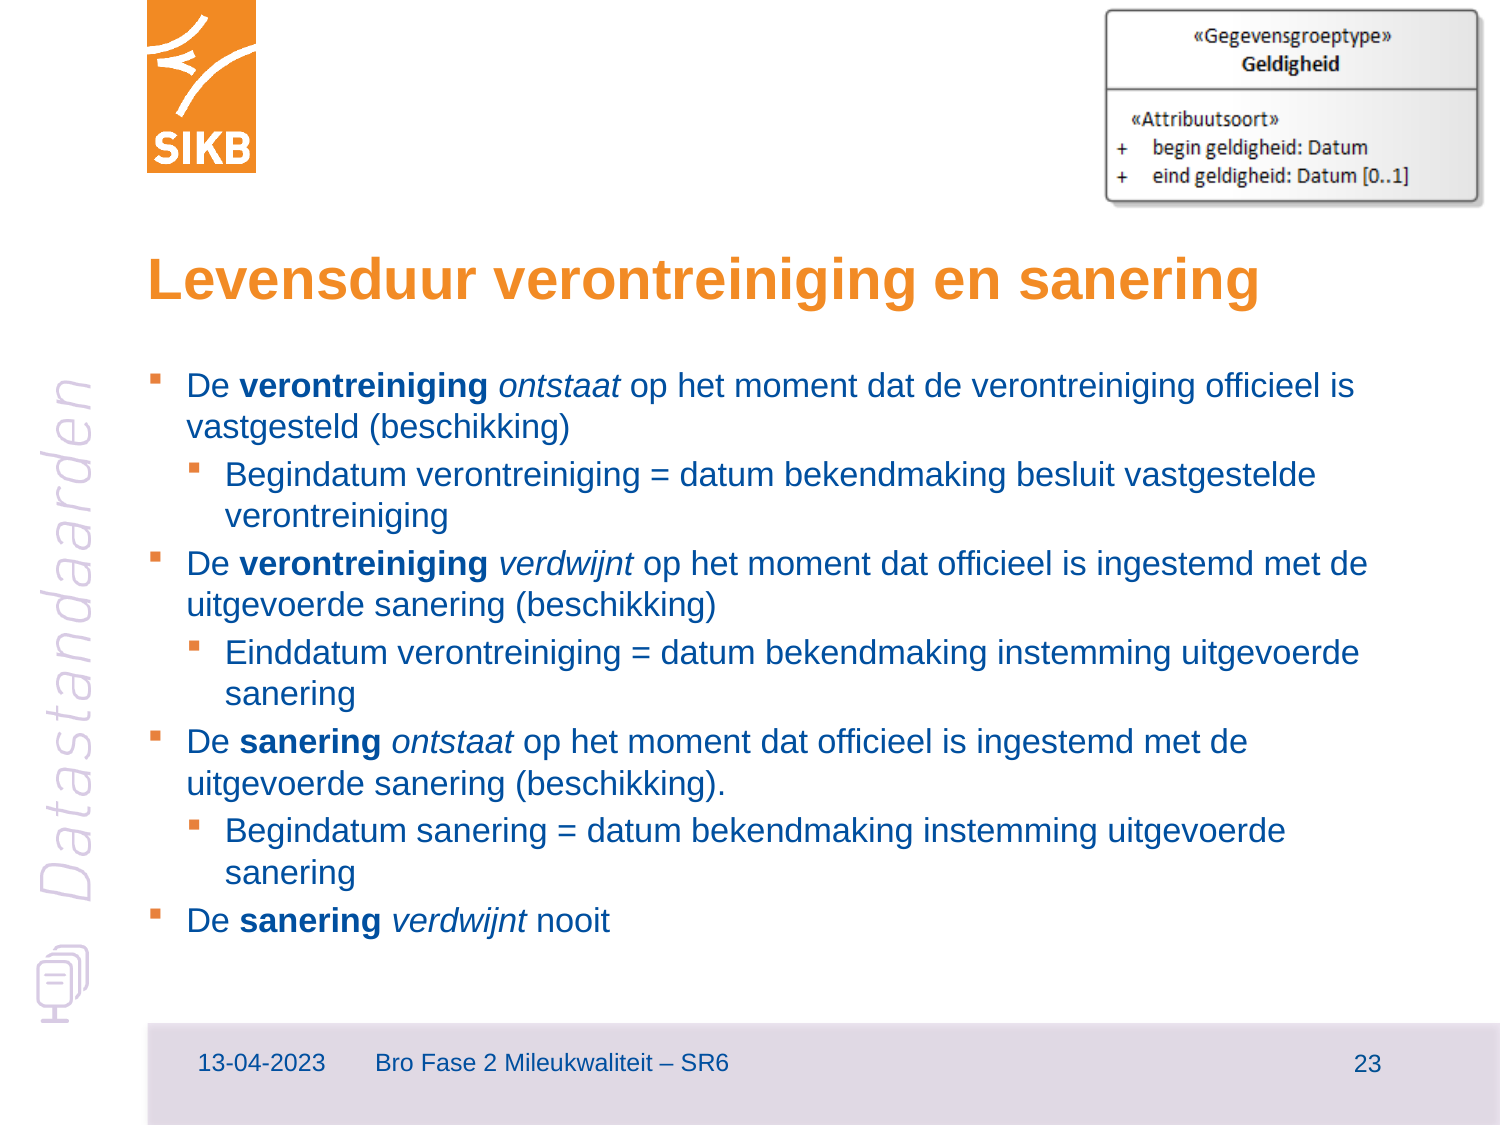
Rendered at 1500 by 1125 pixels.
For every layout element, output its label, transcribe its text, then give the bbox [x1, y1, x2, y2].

title Levensduur verontreiniging en sanering [147, 241, 1397, 329]
list De verontreiniging ontstaat op het moment dat de verontreiniging officieel is vastgesteld (beschikking) Begindatum verontreiniging = datum bekendmaking besluit vastgestelde verontreiniging De verontreiniging verdwijnt op het moment dat officieel is ingestemd met de uitgevoerde sanering (beschikking) Einddatum verontreiniging = datum bekendmaking instemming uitgevoerde sanering De sanering ontstaat op het moment dat officieel is ingestemd met de uitgevoerde sanering (beschikking). Begindatum sanering = datum bekendmaking instemming uitgevoerde sanering De sanering verdwijnt nooit [147, 362, 1397, 944]
picture [0, 359, 139, 1109]
footer Bro Fase 2 Mileukwaliteit – SR6 [360, 1039, 988, 1100]
picture [147, 0, 256, 173]
slide_number 24 [1059, 1039, 1397, 1099]
picture [1095, 0, 1500, 224]
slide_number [183, 1039, 349, 1099]
